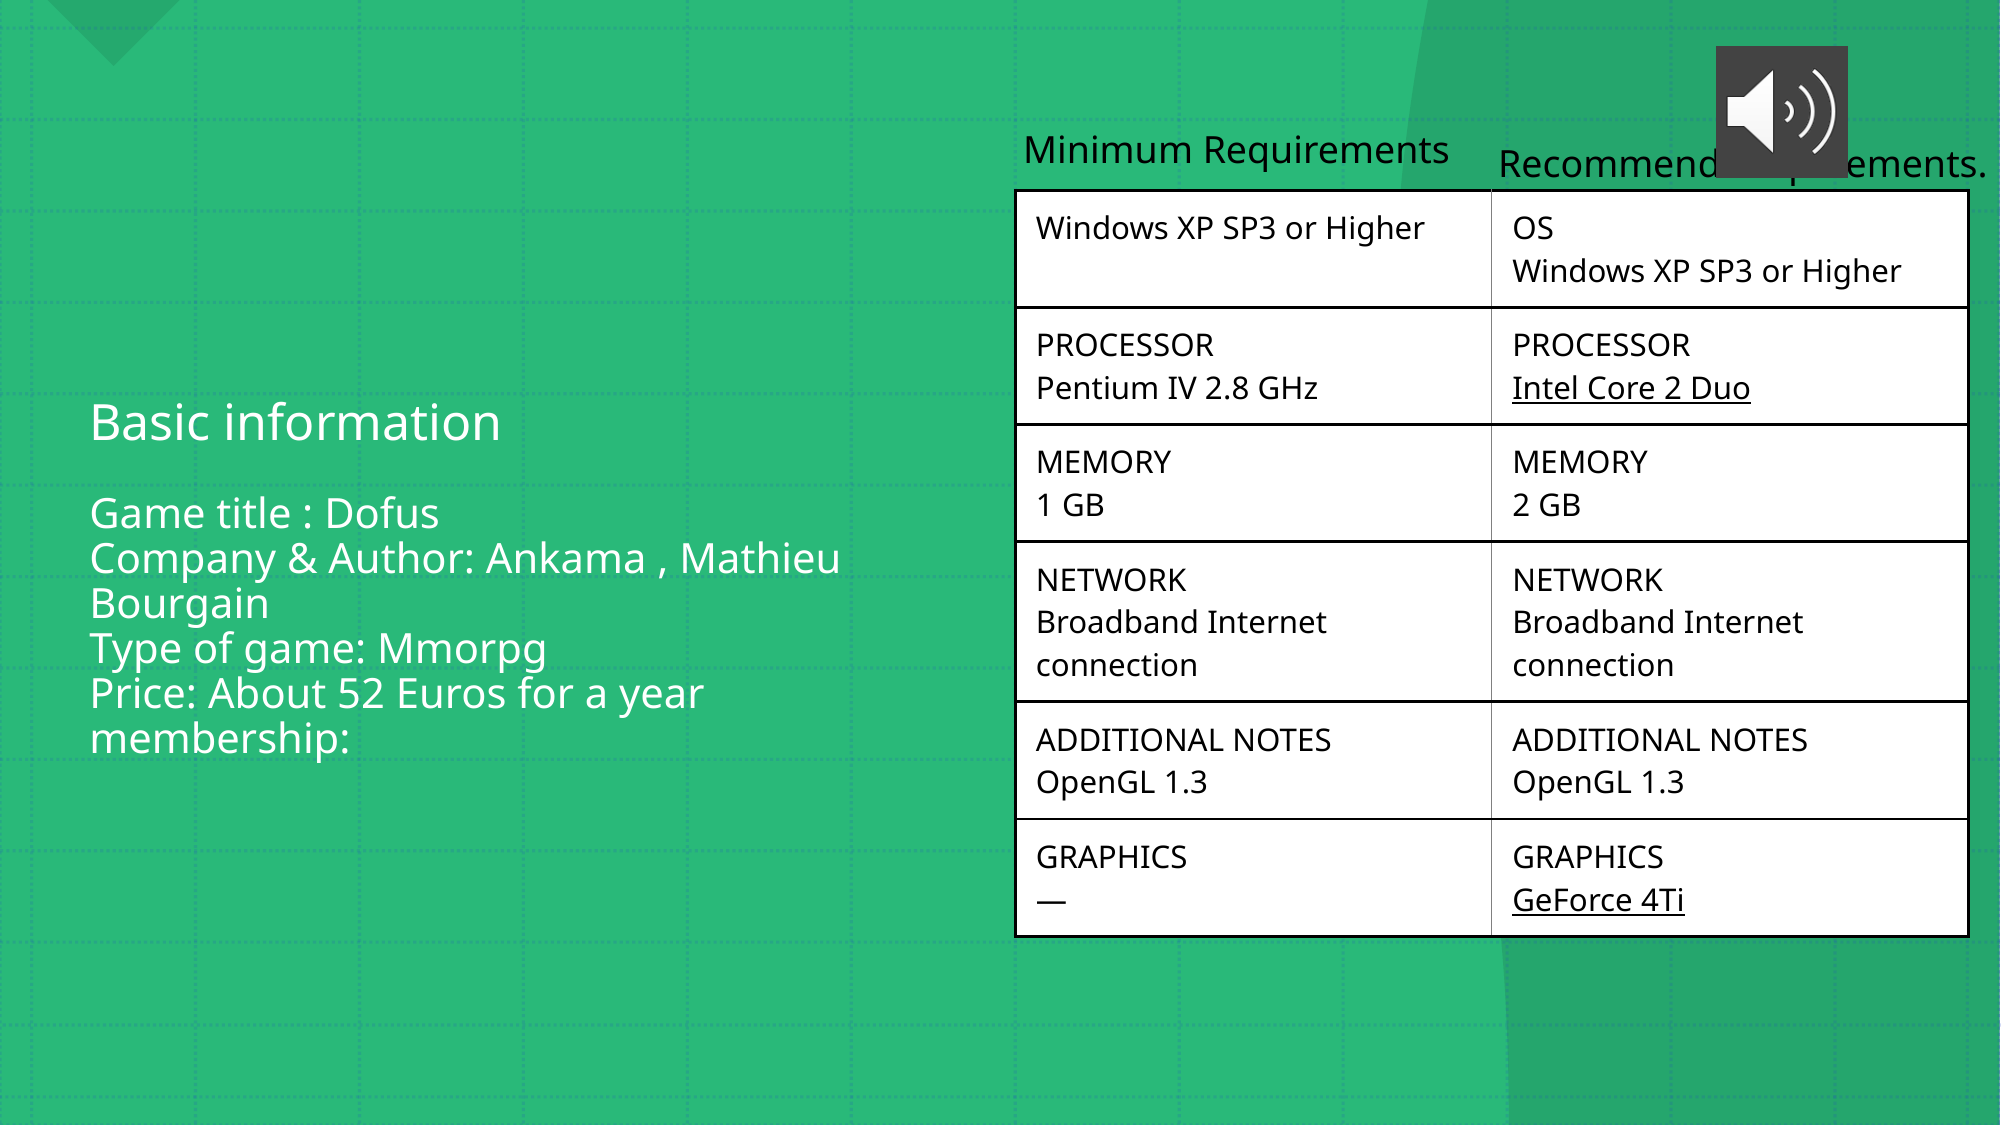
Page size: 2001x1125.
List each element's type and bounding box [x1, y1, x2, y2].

text_box [0, 0, 2000, 1125]
picture [1715, 45, 1849, 179]
